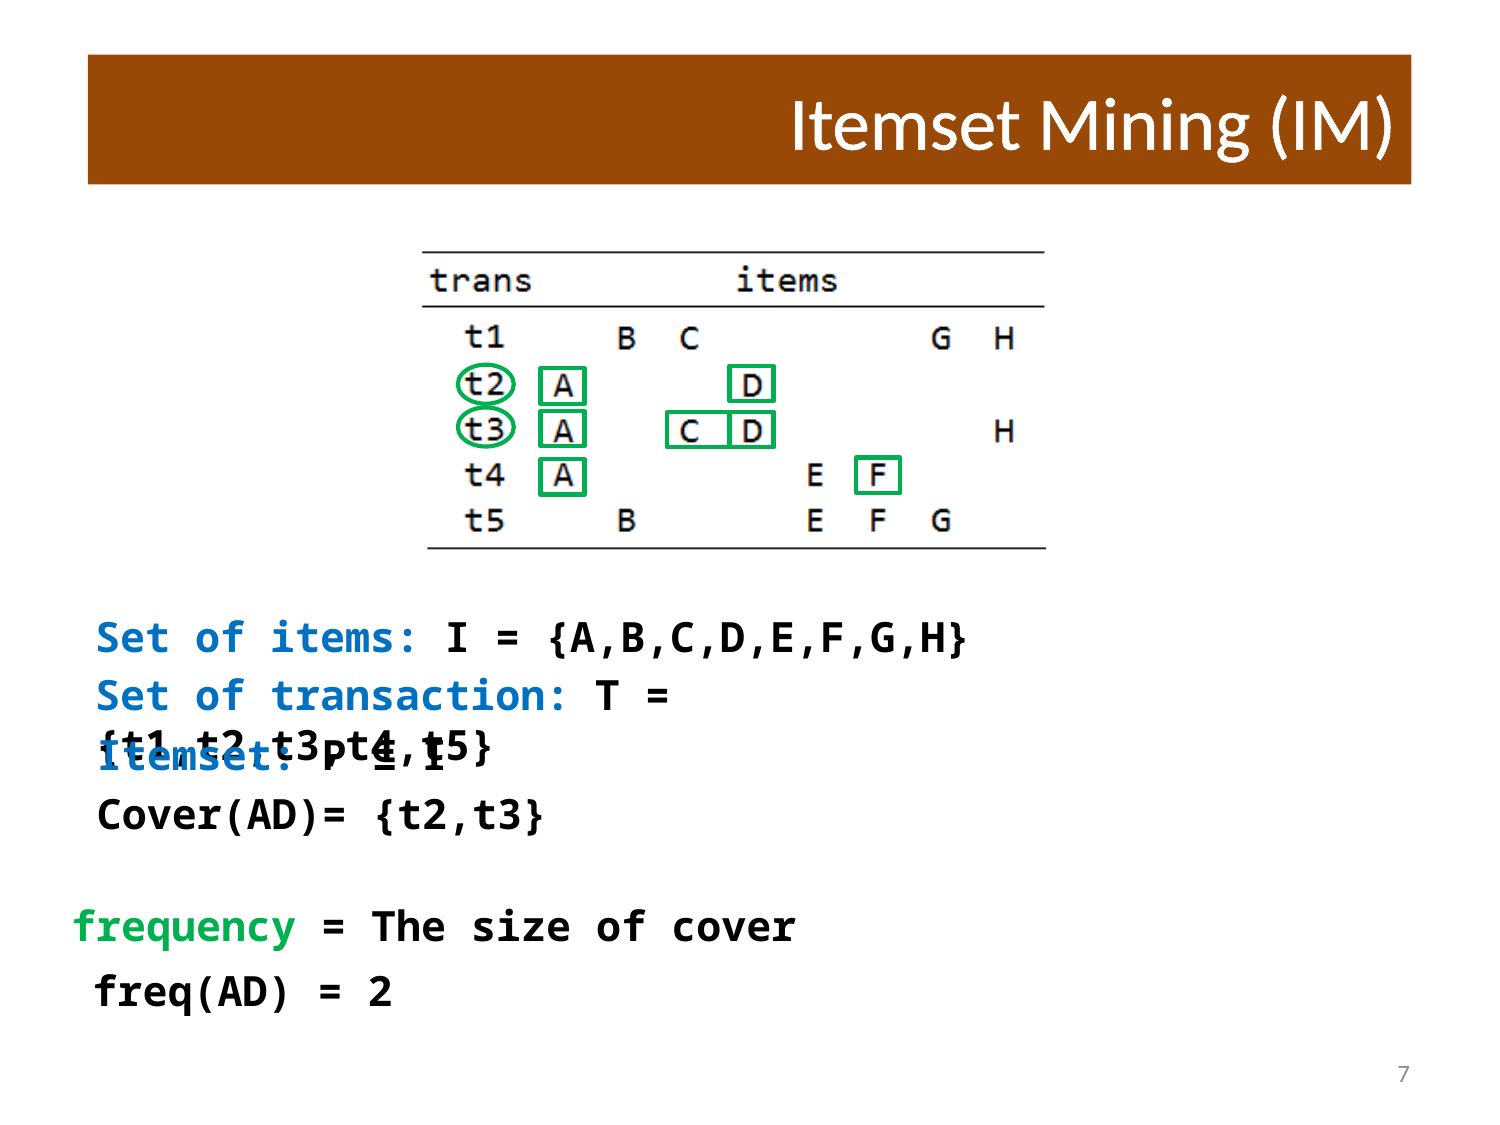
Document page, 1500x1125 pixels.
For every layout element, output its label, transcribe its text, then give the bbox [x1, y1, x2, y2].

text_box frequency = The size of cover [56, 891, 811, 957]
slide_number 7 [1074, 1042, 1425, 1103]
text_box Cover(AD)= {t2,t3} [81, 780, 563, 843]
title Itemset Mining (IM) [87, 54, 1412, 185]
list Set of items: I = {A,B,C,D,E,F,G,H} Set of transaction: T = {t1,t2,t3,t4,t5} [80, 603, 1034, 734]
text_box freq(AD) = 2 [77, 957, 408, 1023]
picture [418, 243, 1057, 560]
text_box Itemset: P ⊆ I [81, 721, 486, 780]
